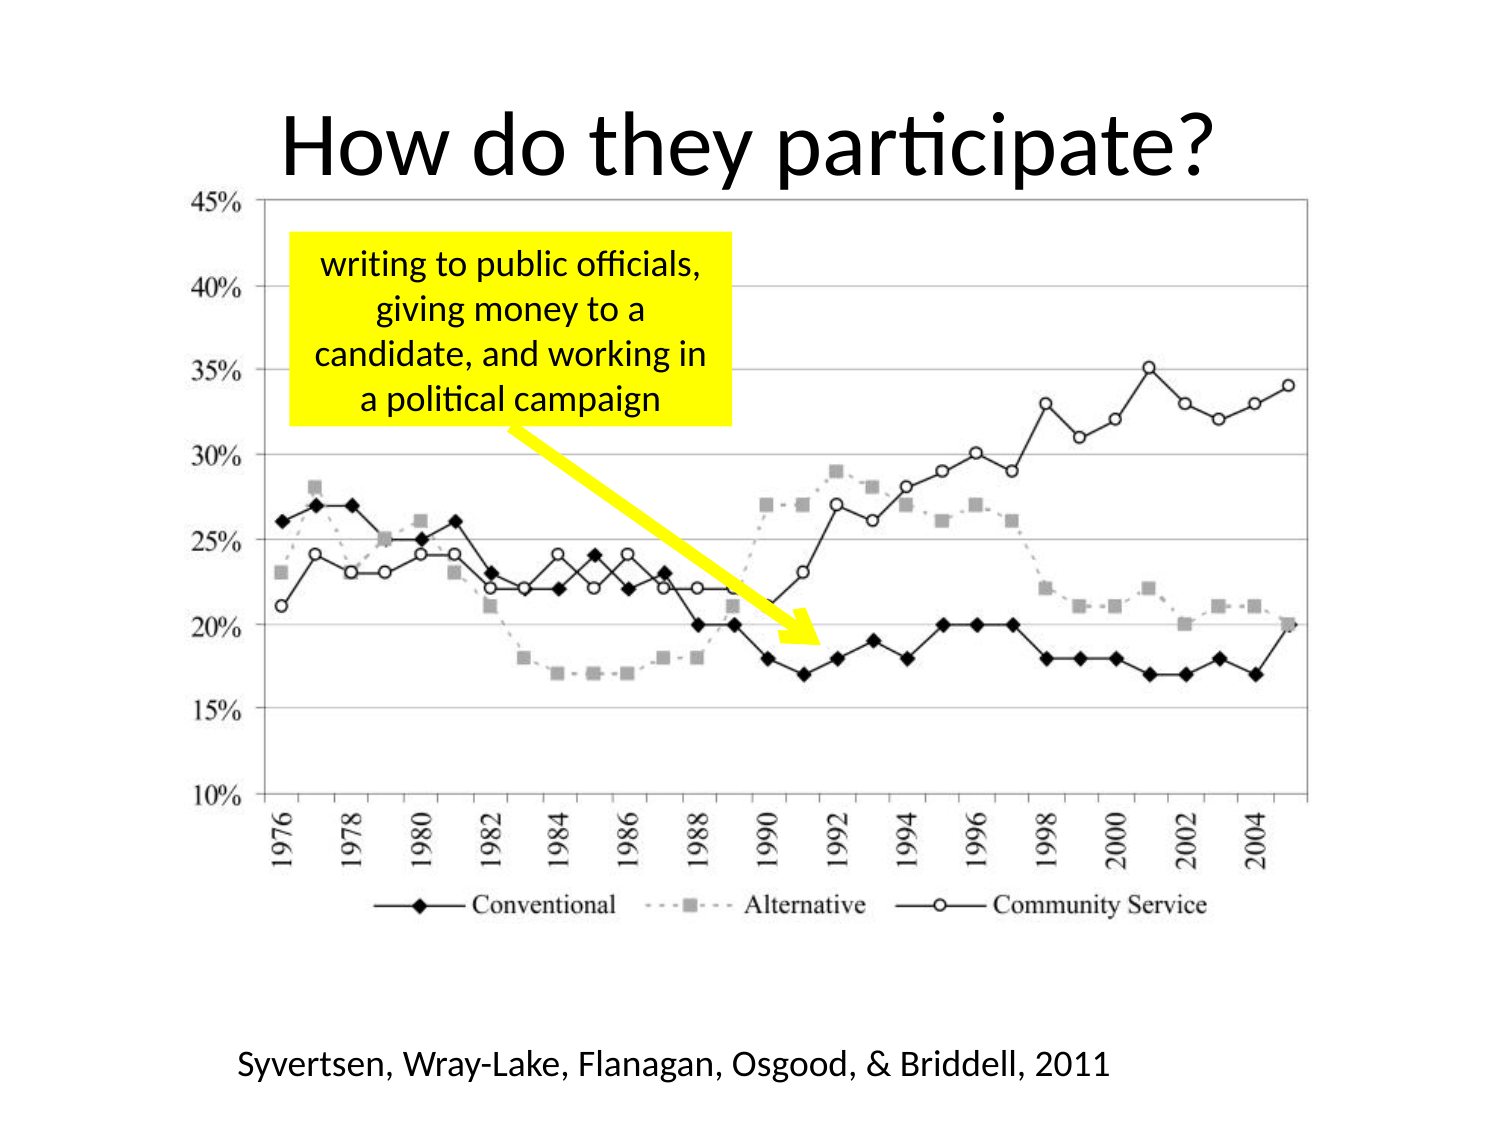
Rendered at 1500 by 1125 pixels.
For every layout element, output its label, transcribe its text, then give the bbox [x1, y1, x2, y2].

text_box Syvertsen, Wray-Lake, Flanagan, Osgood, & Briddell, 2011 [222, 1031, 1289, 1091]
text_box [510, 428, 822, 646]
title How do they participate? [75, 45, 1425, 233]
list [183, 184, 1317, 928]
